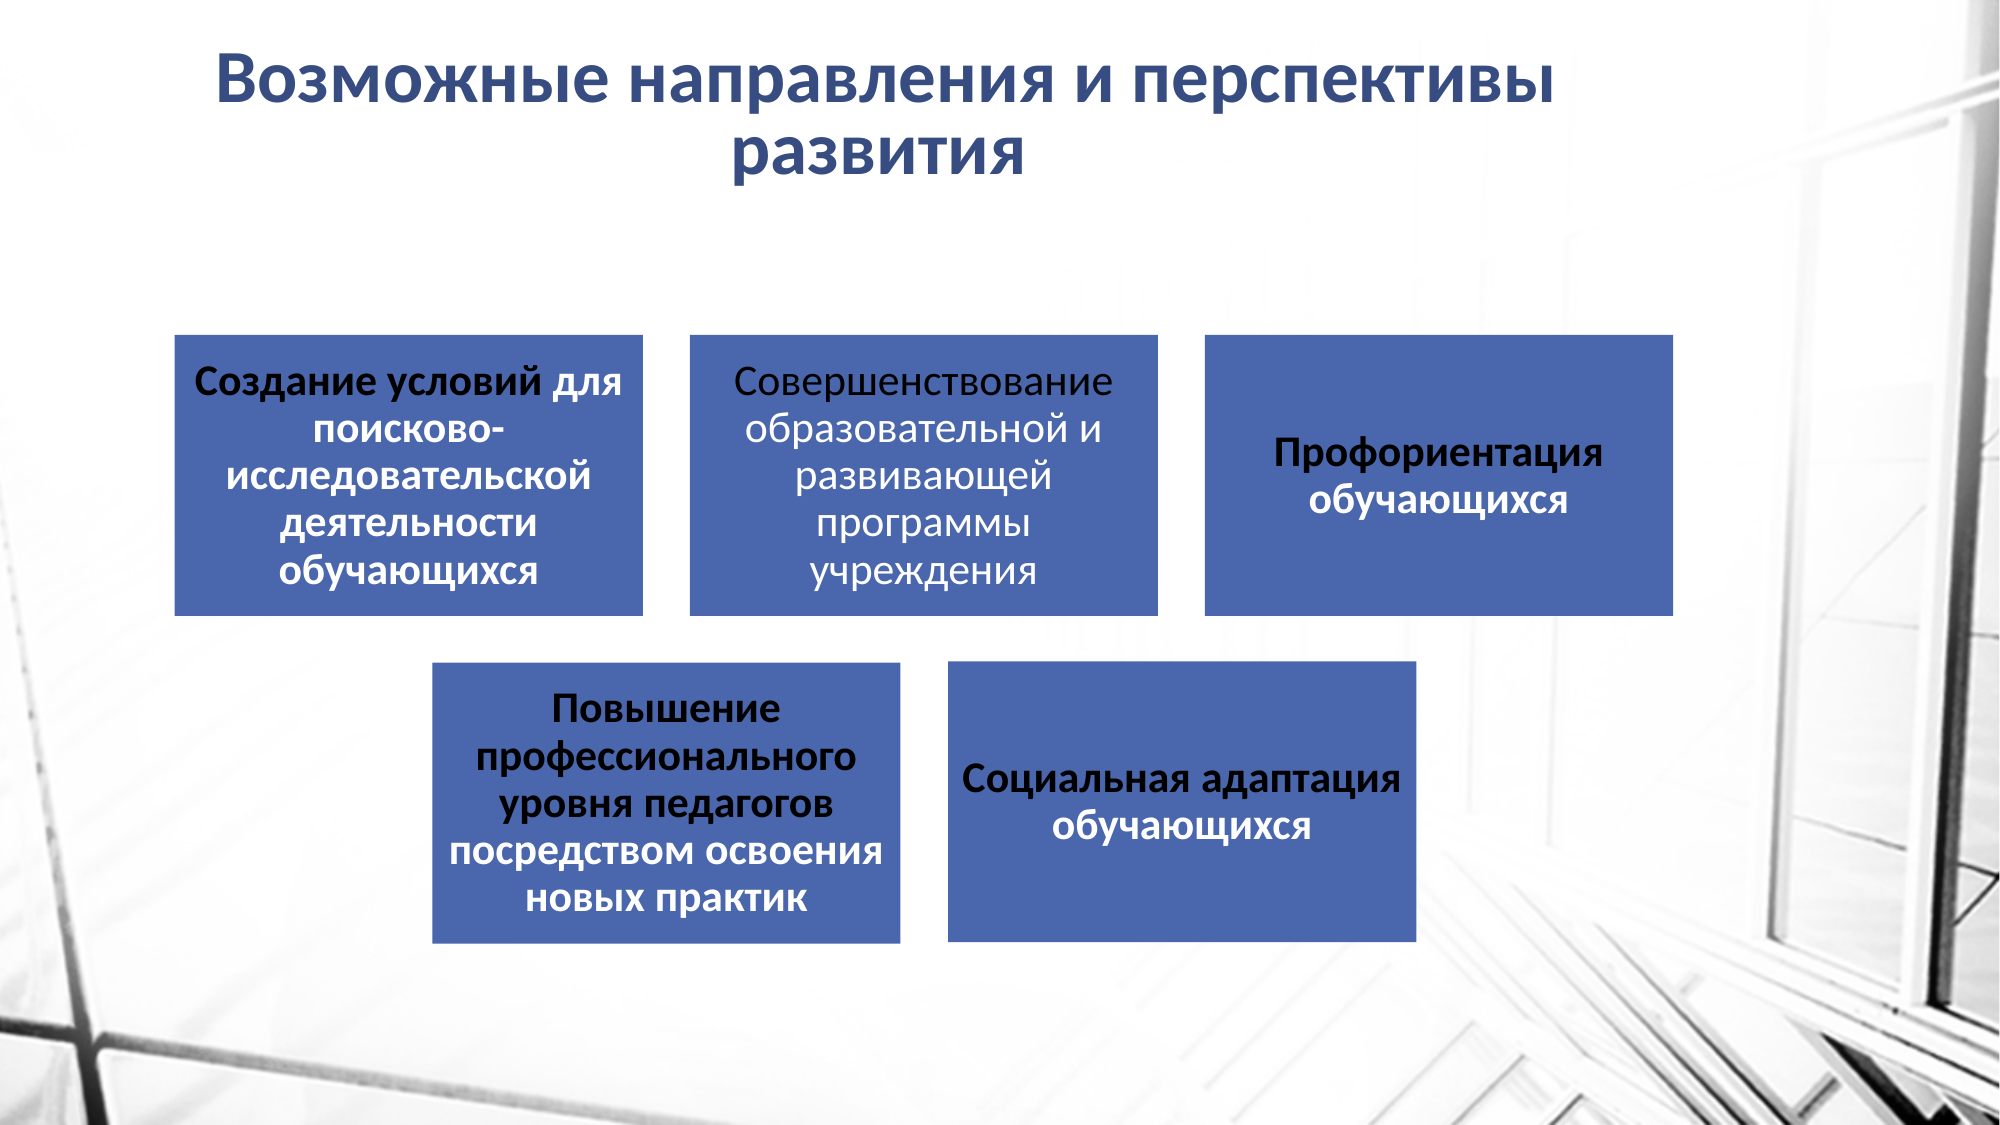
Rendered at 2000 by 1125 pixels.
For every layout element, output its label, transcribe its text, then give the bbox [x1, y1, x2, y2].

title Возможные направления и перспективы развития [174, 30, 1600, 197]
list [174, 231, 1674, 1047]
picture [0, 0, 2000, 1125]
